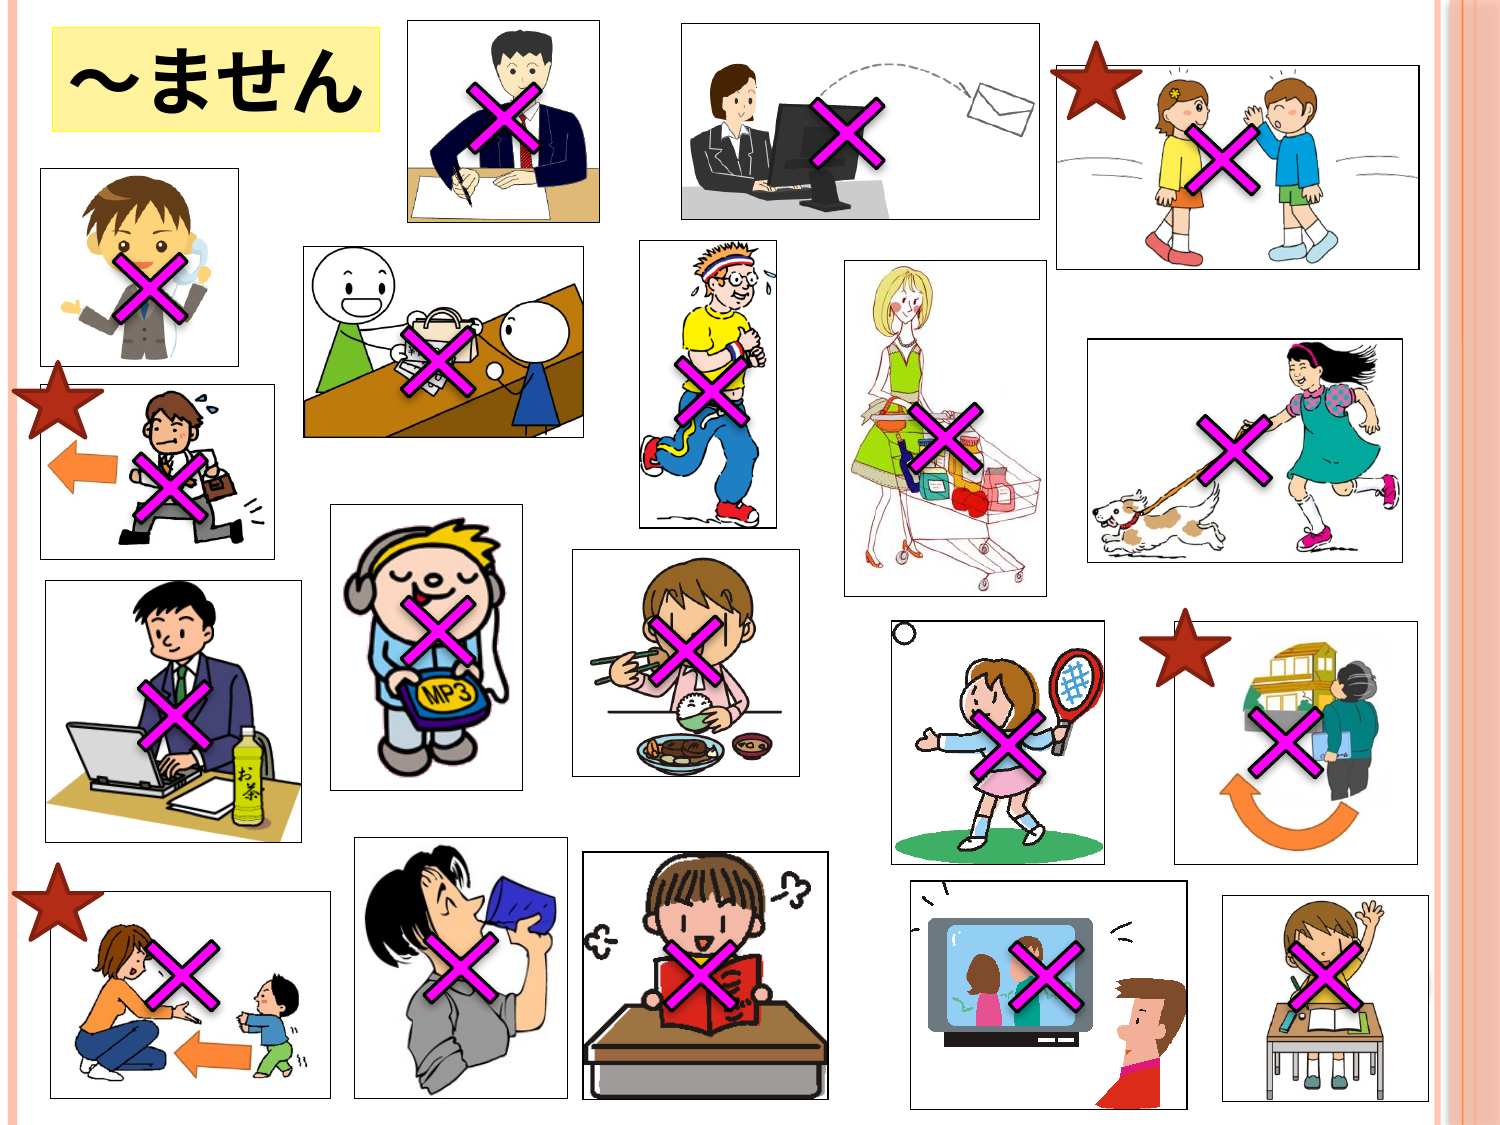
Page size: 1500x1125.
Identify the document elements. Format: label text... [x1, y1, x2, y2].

text_box [1138, 636, 1168, 688]
picture [1174, 620, 1418, 865]
picture [843, 260, 1047, 597]
picture [353, 836, 569, 1100]
picture [639, 240, 777, 529]
text_box [1086, 40, 1106, 63]
picture [1221, 894, 1430, 1103]
picture [39, 383, 275, 560]
picture [571, 548, 801, 777]
picture [1056, 65, 1419, 270]
picture [891, 620, 1105, 865]
text_box [1180, 607, 1191, 618]
text_box ～ません [52, 27, 380, 132]
picture [910, 881, 1187, 1110]
picture [680, 22, 1040, 221]
text_box [48, 377, 68, 381]
picture [44, 579, 302, 843]
picture [39, 167, 239, 367]
picture [406, 20, 601, 223]
text_box [28, 424, 33, 440]
text_box [11, 862, 69, 942]
picture [49, 891, 332, 1100]
picture [330, 503, 524, 792]
picture [582, 852, 828, 1100]
text_box [11, 388, 34, 407]
picture [1087, 339, 1403, 563]
picture [302, 246, 584, 439]
